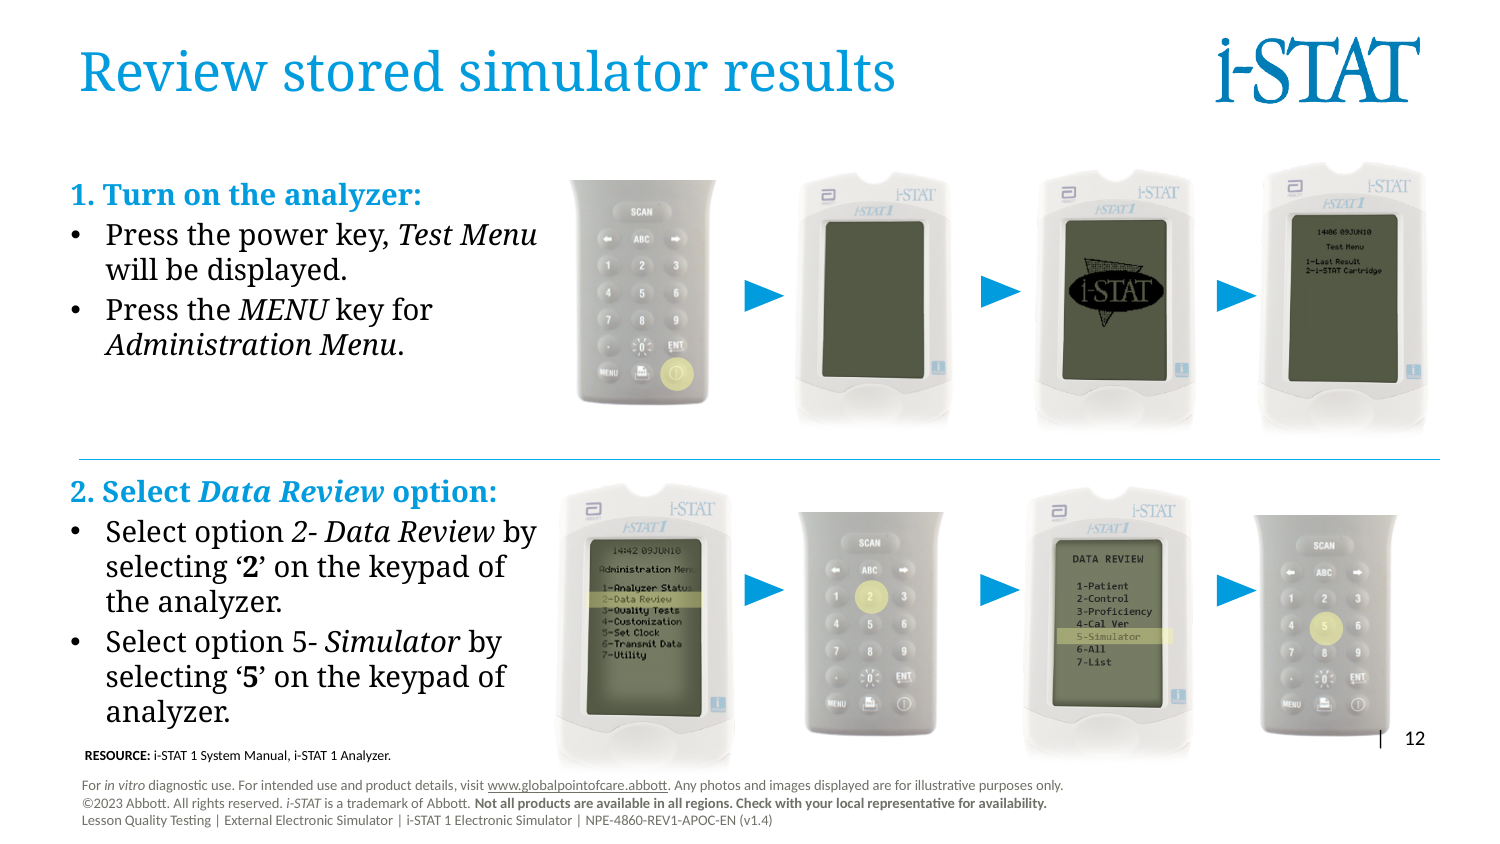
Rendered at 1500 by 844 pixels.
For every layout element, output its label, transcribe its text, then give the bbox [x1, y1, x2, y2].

picture [1376, 36, 1417, 41]
text_box [1214, 572, 1218, 609]
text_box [542, 472, 748, 784]
text_box RESOURCE: i-STAT 1 System Manual, i-STAT 1 Analyzer. [70, 739, 537, 771]
text_box [979, 273, 1017, 310]
text_box 2. Select Data Review option: Select option 2- Data Review by selecting ‘2’ on the keypad of the analyzer. Select option 5- Simulator by selecting ‘5’ on the keypad of analyzer. [70, 472, 541, 739]
text_box [751, 574, 762, 606]
picture [1317, 36, 1355, 99]
text_box [978, 572, 1005, 609]
picture [1010, 476, 1206, 773]
picture [783, 163, 965, 438]
picture [1223, 514, 1423, 748]
picture [1245, 151, 1441, 447]
picture [1347, 53, 1358, 69]
picture [539, 180, 742, 417]
picture [1294, 36, 1336, 41]
picture [767, 511, 969, 748]
picture [1022, 160, 1208, 442]
picture [1358, 36, 1390, 99]
title Review stored simulator results [79, 44, 1211, 109]
slide_number | 12 [1347, 714, 1441, 760]
list 1. Turn on the analyzer: Press the power key, Test Menu will be displayed. Press the MENU key for Administration Menu. [70, 176, 568, 425]
text_box [746, 278, 777, 314]
picture [1214, 36, 1420, 104]
text_box [1214, 277, 1240, 314]
